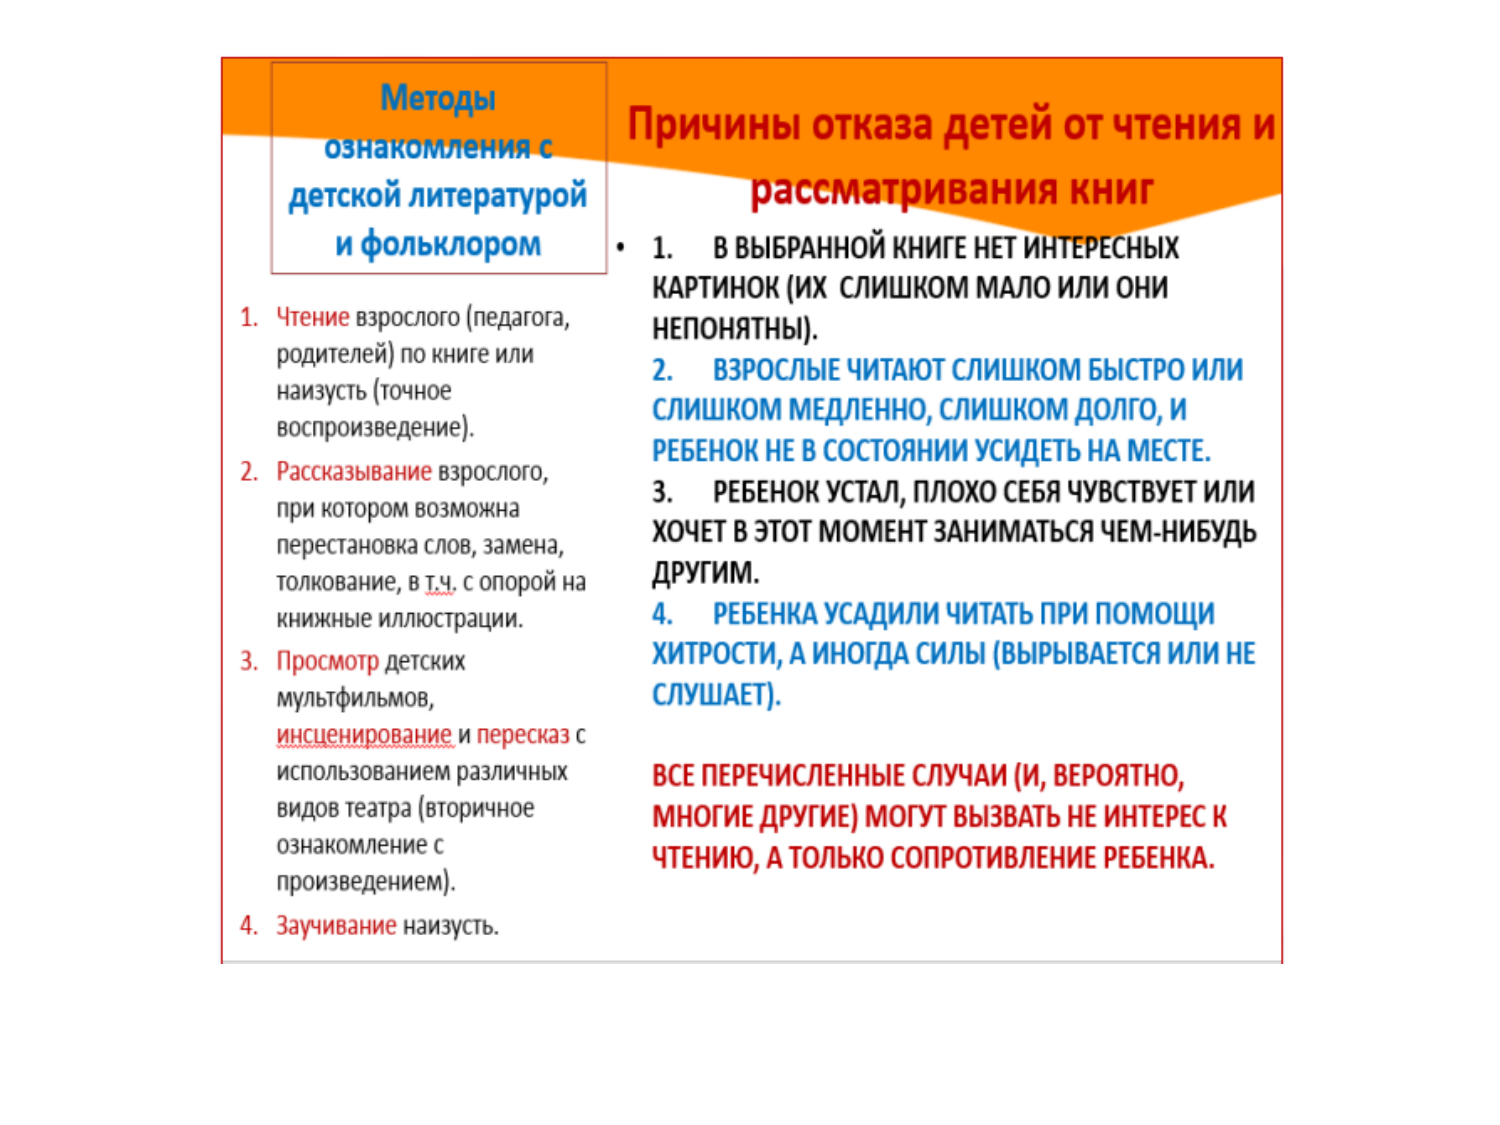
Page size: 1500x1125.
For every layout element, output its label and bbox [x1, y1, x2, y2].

picture [218, 54, 1285, 964]
